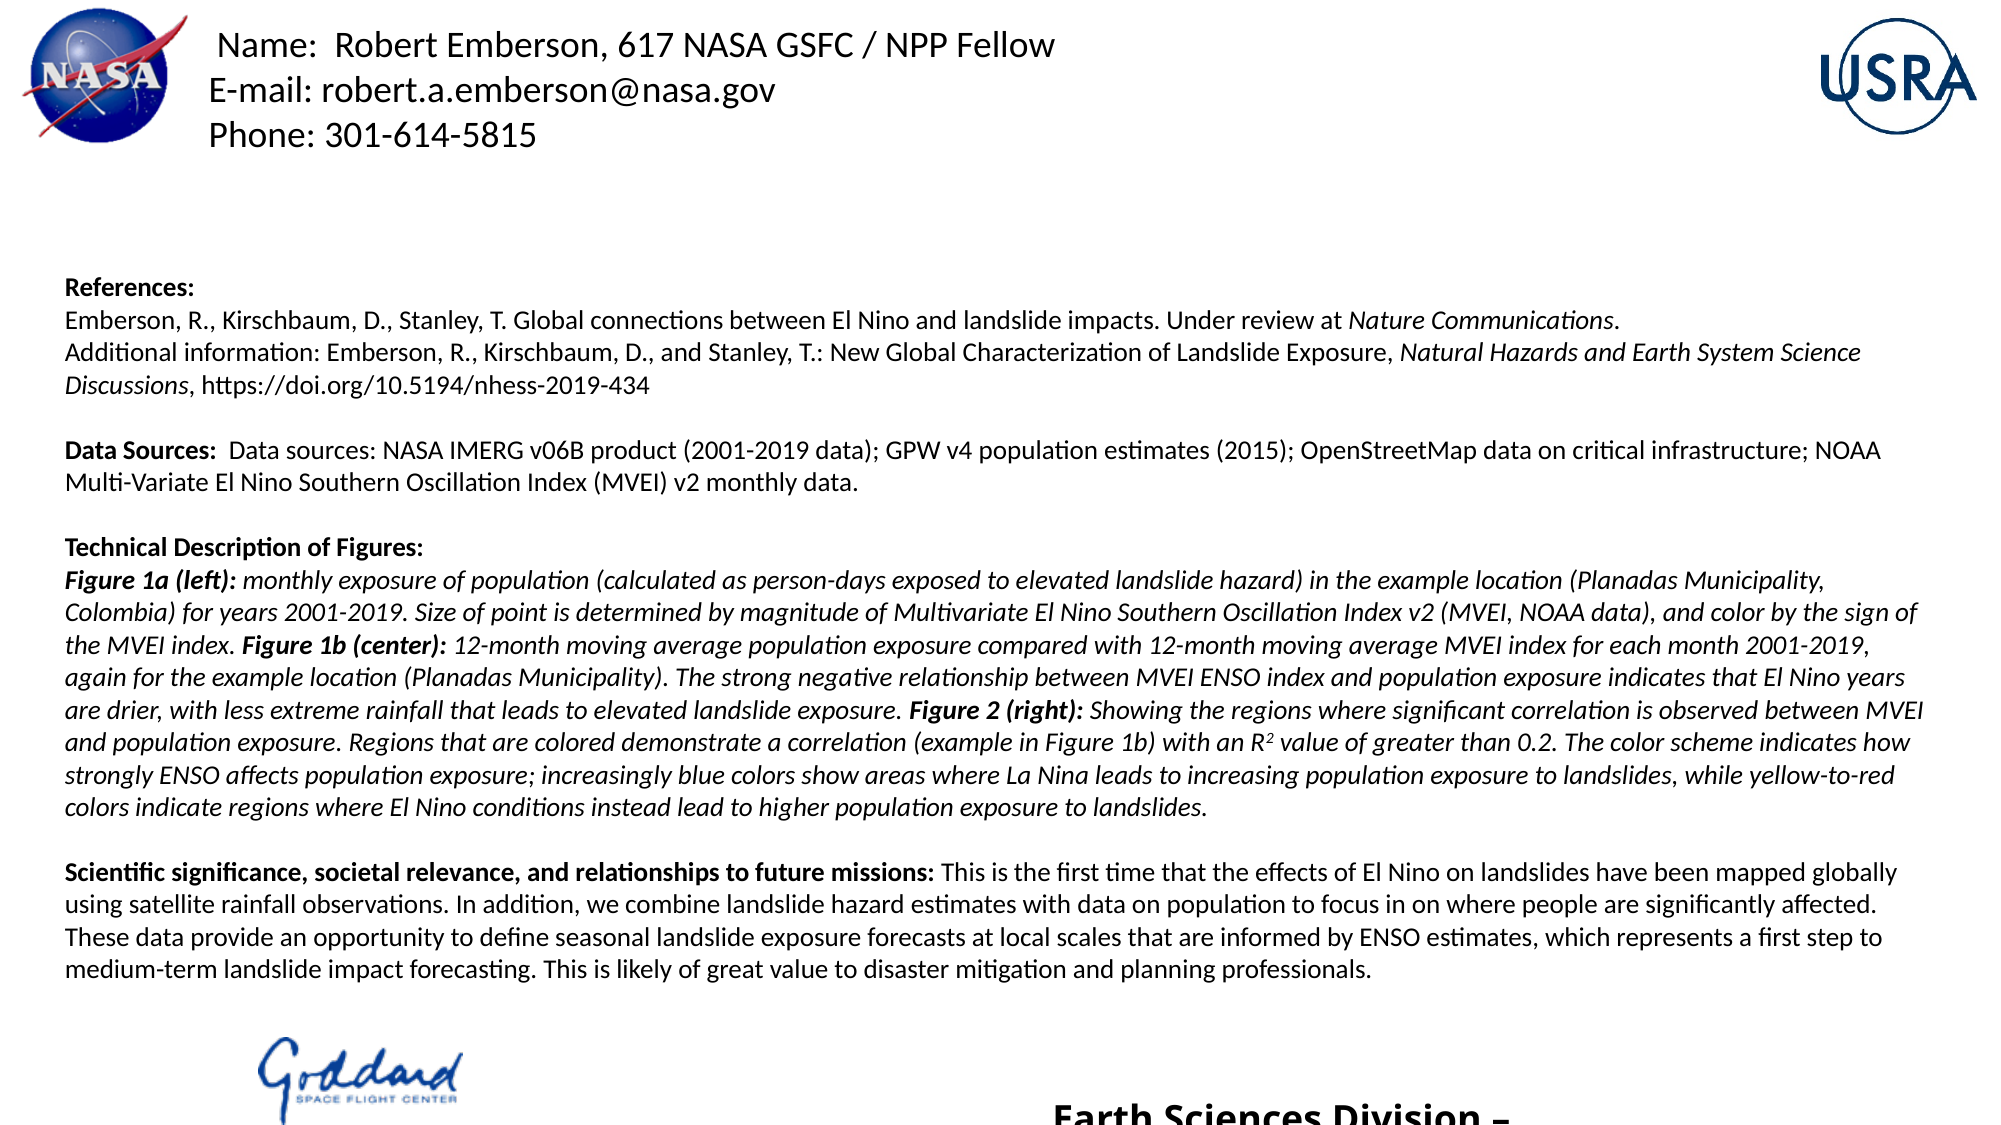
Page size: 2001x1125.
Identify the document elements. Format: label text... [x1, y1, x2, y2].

picture [1821, 0, 1977, 154]
picture [12, 0, 189, 151]
text_box Earth Sciences Division – Hydrosphere, Biosphere, and Geophysics [1037, 1087, 1750, 1125]
picture [258, 1037, 463, 1125]
text_box Name: Robert Emberson, 617 NASA GSFC / NPP Fellow E-mail: robert.a.emberson@nasa.gov Phone: 301-614-5815 References: Emberson, R., Kirschbaum, D., Stanley, T. Global connections between El Nino and landslide impacts. Under review at Nature Communications. Additional information: Emberson, R., Kirschbaum, D., and Stanley, T.: New Global Characterization of Landslide Exposure, Natural Hazards and Earth System Science Discussions, https://doi.org/10.5194/nhess-2019-434 Data Sources: Data sources: NASA IMERG v06B product (2001-2019 data); GPW v4 population estimates (2015); OpenStreetMap data on critical infrastructure; NOAA Multi-Variate El Nino Southern Oscillation Index (MVEI) v2 monthly data. Technical Description of Figures: Figure 1a (left): monthly exposure of population (calculated as person-days exposed to elevated landslide hazard) in the example location (Planadas Municipality, Colombia) for years 2001-2019. Size of point is determined by magnitude of Multivariate El Nino Southern Oscillation Index v2 (MVEI, NOAA data), and color by the sign of the MVEI index. Figure 1b (center): 12-month moving average population exposure compared with 12-month moving average MVEI index for each month 2001-2019, again for the example location (Planadas Municipality). The strong negative relationship between MVEI ENSO index and population exposure indicates that El Nino years are drier, with less extreme rainfall that leads to elevated landslide exposure. Figure 2 (right): Showing the regions where significant correlation is observed between MVEI and population exposure. Regions that are colored demonstrate a correlation (example in Figure 1b) with an R2 value of greater than 0.2. The color scheme indicates how strongly ENSO affects population exposure; increasingly blue colors show areas where La Nina leads to increasing population exposure to landslides, while yellow-to-red colors indicate regions where El Nino conditions instead lead to higher population exposure to landslides. Scientific significance, societal relevance, and relationships to future missions: This is the first time that the effects of El Nino on landslides have been mapped globally using satellite rainfall observations. In addition, we combine landslide hazard estimates with data on population to focus in on where people are significantly affected. These data provide an opportunity to define seasonal landslide exposure forecasts at local scales that are informed by ENSO estimates, which represents a first step to medium-term landslide impact forecasting. This is likely of great value to disaster mitigation and planning professionals. [50, 12, 1950, 1082]
